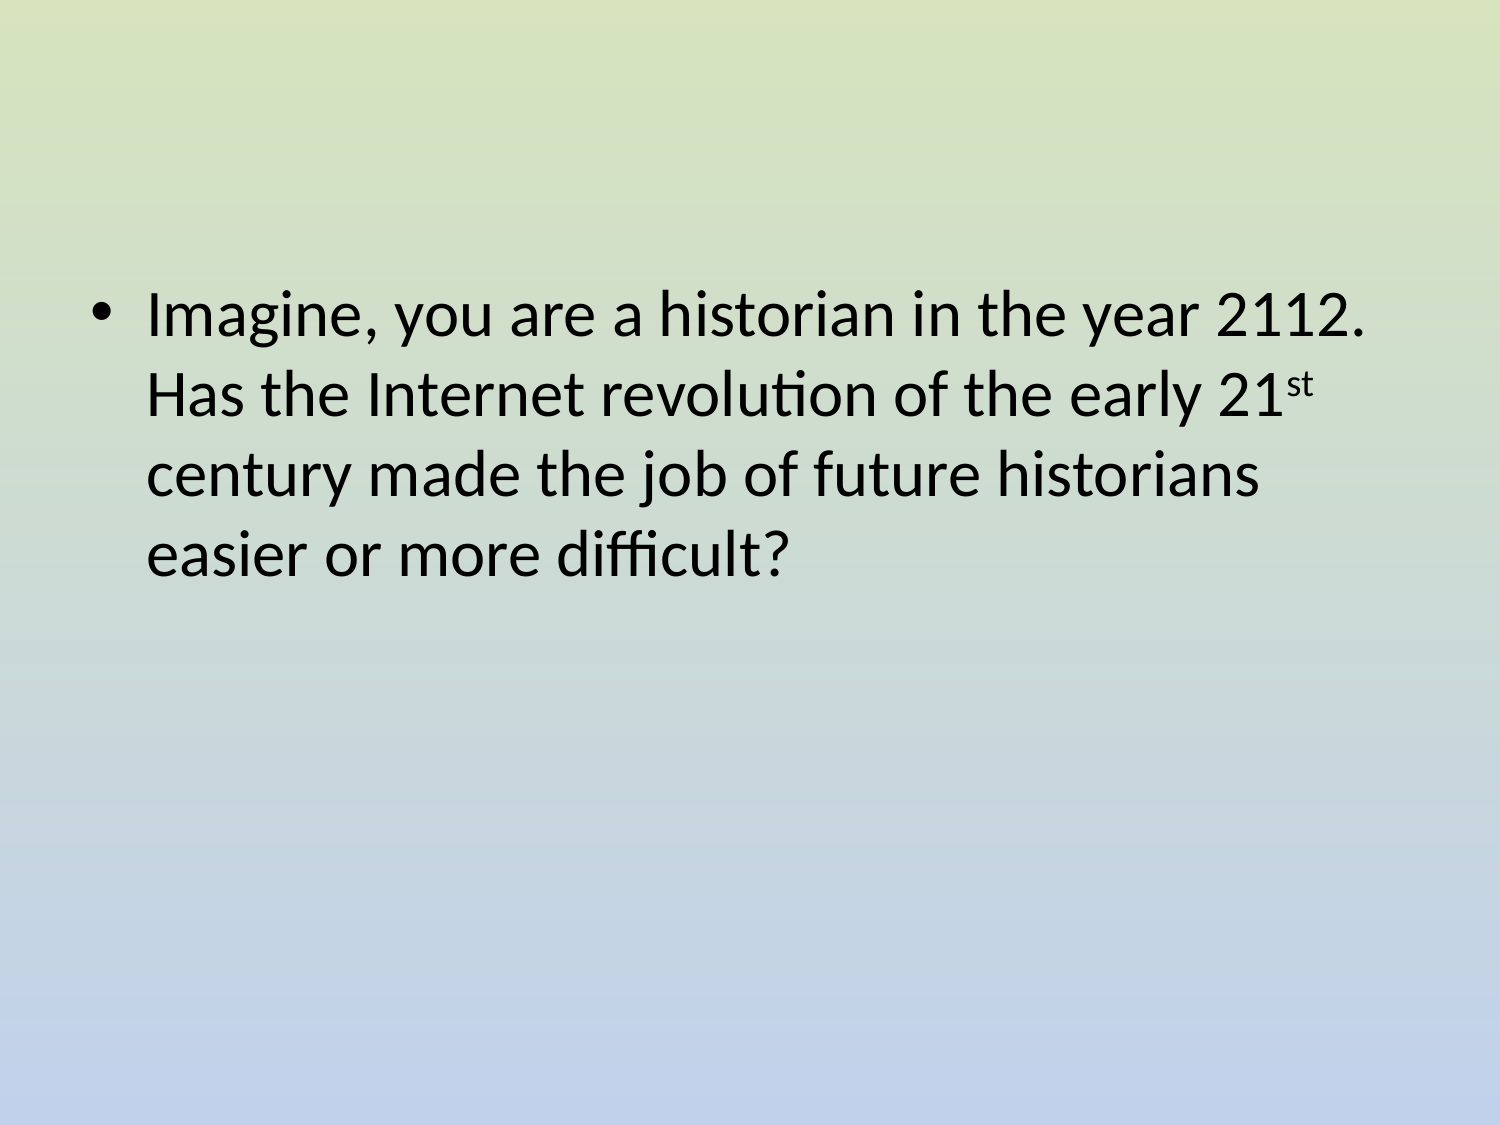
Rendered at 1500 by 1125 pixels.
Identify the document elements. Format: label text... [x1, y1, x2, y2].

list Imagine, you are a historian in the year 2112. Has the Internet revolution of the early 21st century made the job of future historians easier or more difficult? [75, 262, 1425, 1005]
